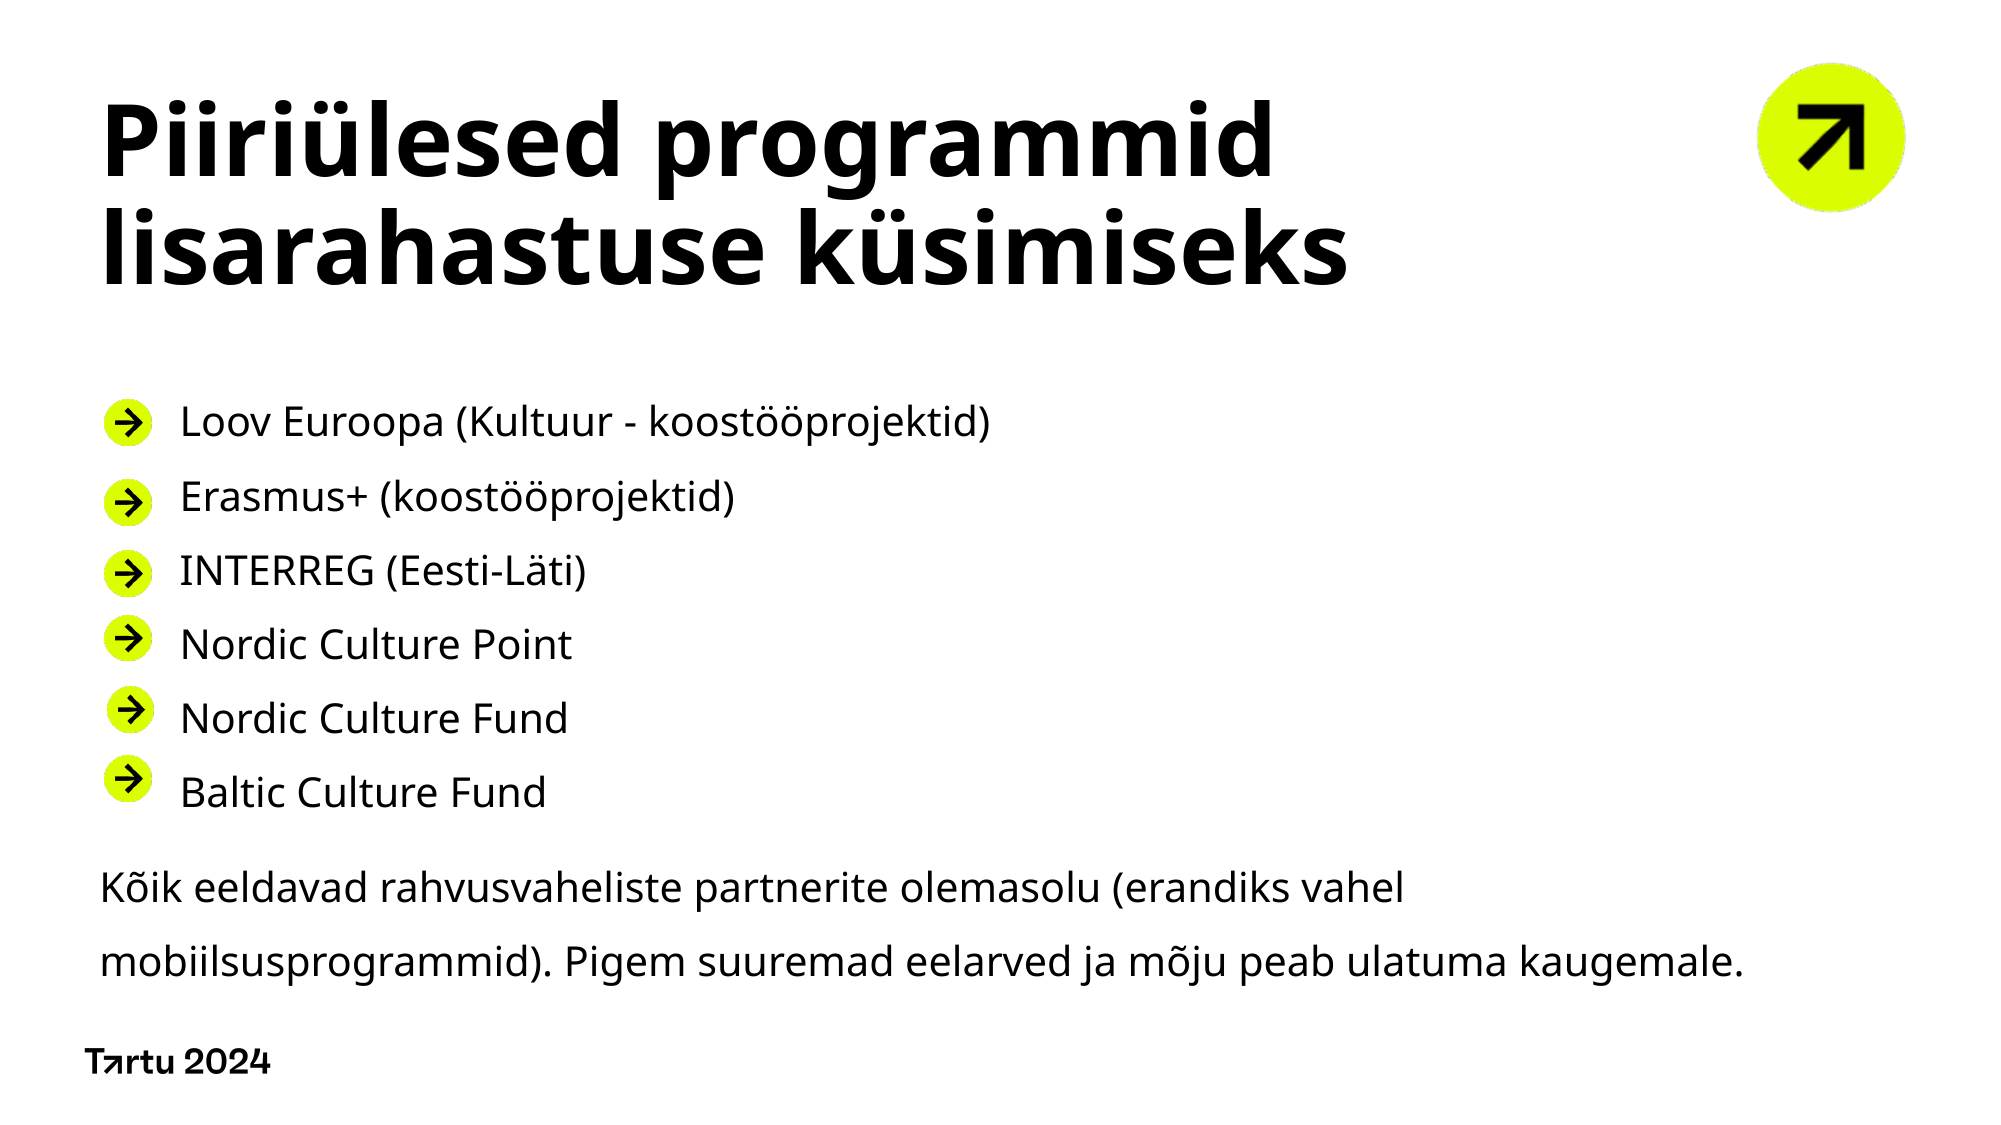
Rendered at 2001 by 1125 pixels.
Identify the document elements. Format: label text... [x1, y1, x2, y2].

list Loov Euroopa (Kultuur - koostööprojektid) Erasmus+ (koostööprojektid) INTERREG (Eesti-Läti) Nordic Culture Point Nordic Culture Fund Baltic Culture Fund Kõik eeldavad rahvusvaheliste partnerite olemasolu (erandiks vahel mobiilsusprogrammid). Pigem suuremad eelarved ja mõju peab ulatuma kaugemale. [84, 363, 1858, 998]
picture [1729, 34, 1935, 241]
picture [104, 550, 152, 597]
picture [104, 614, 152, 662]
picture [104, 399, 152, 447]
picture [104, 479, 152, 527]
picture [106, 686, 154, 733]
title Piiriülesed programmid lisarahastuse küsimiseks [84, 82, 1748, 306]
picture [104, 755, 152, 802]
picture [73, 1036, 282, 1086]
